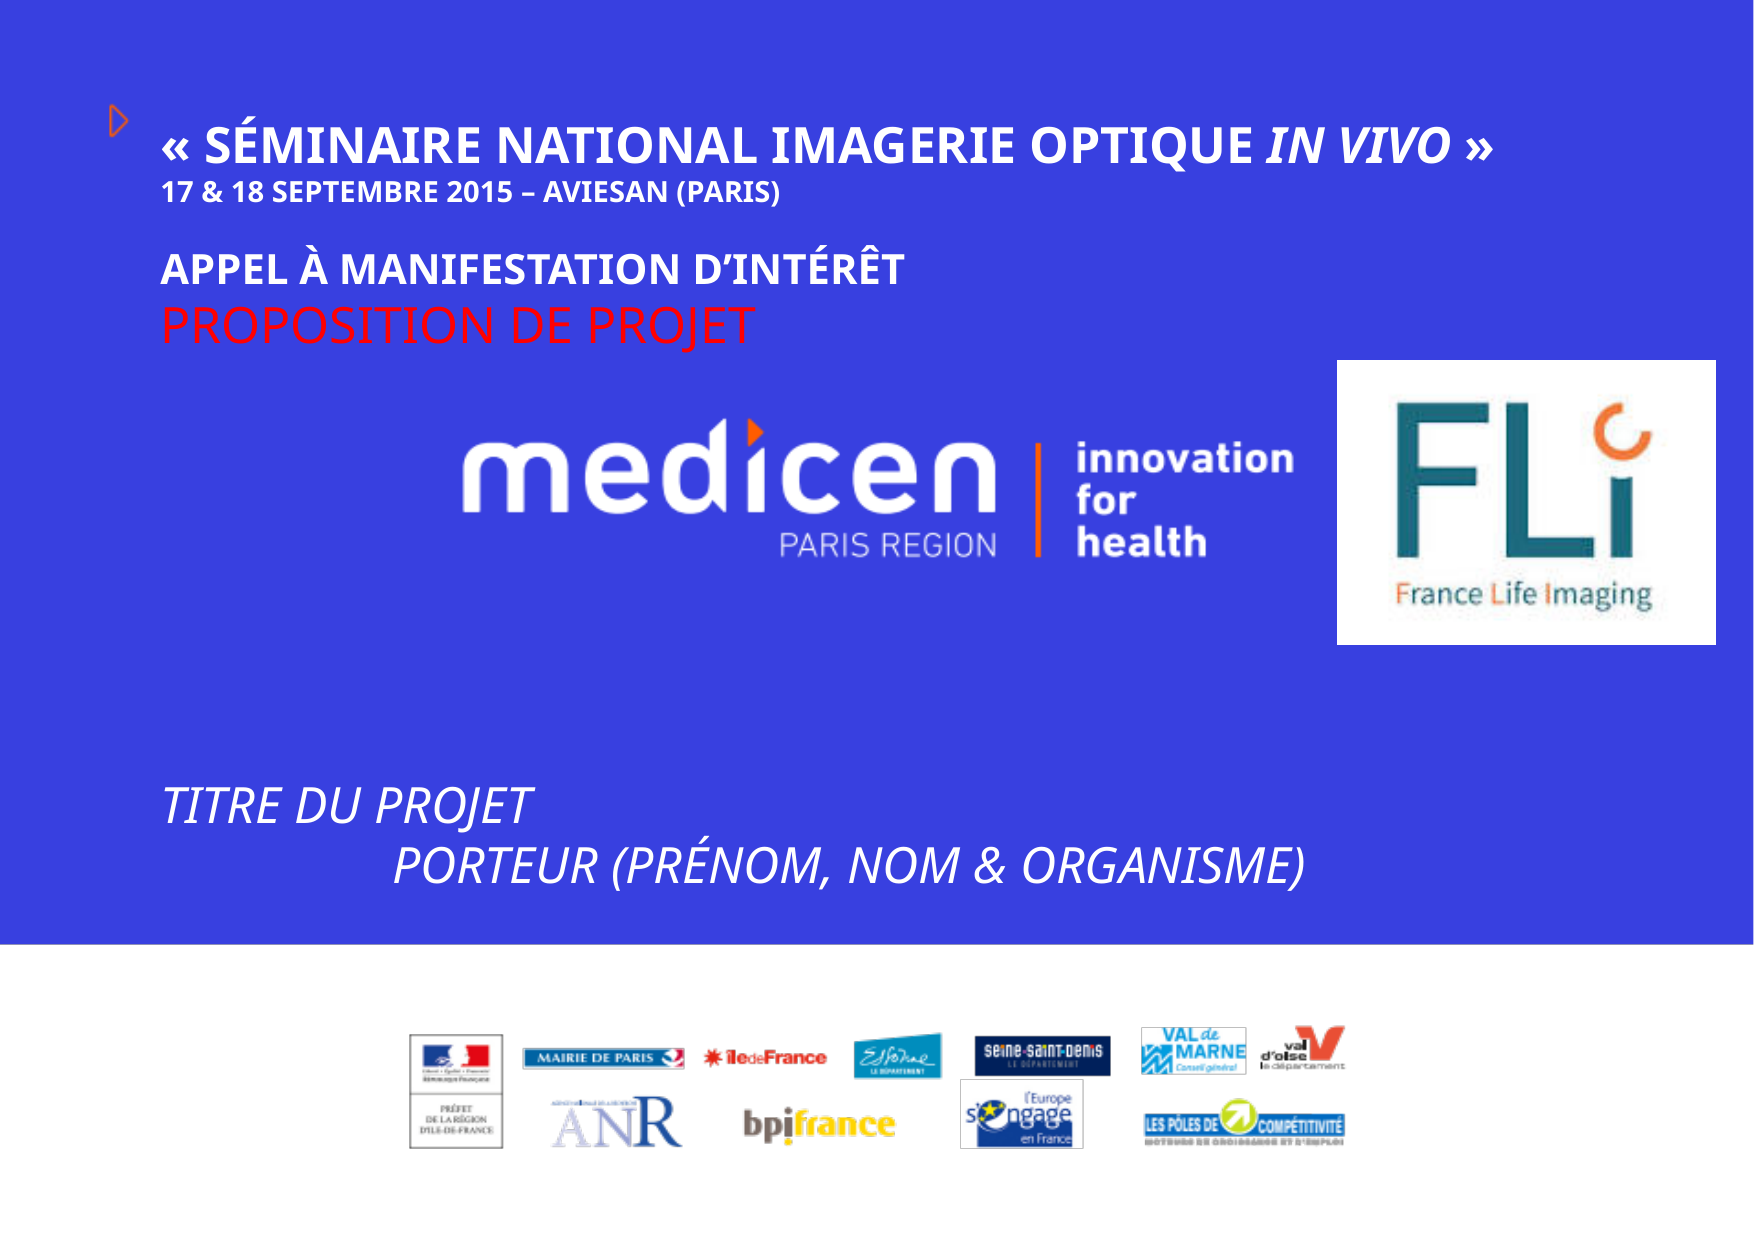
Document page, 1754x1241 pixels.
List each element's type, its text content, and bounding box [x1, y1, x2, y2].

text_box « SÉMINAIRE NATIONAL IMAGERIE OPTIQUE IN VIVO » 17 & 18 SEPTEMBRE 2015 – AVIESAN (PARIS) APPEL À MANIFESTATION D’INTÉRÊT PROPOSITION DE PROJET [160, 113, 1680, 172]
picture [1337, 360, 1716, 646]
text_box TITRE DU PROJET PORTEUR (PRÉNOM, NOM & ORGANISME) [160, 773, 1539, 857]
